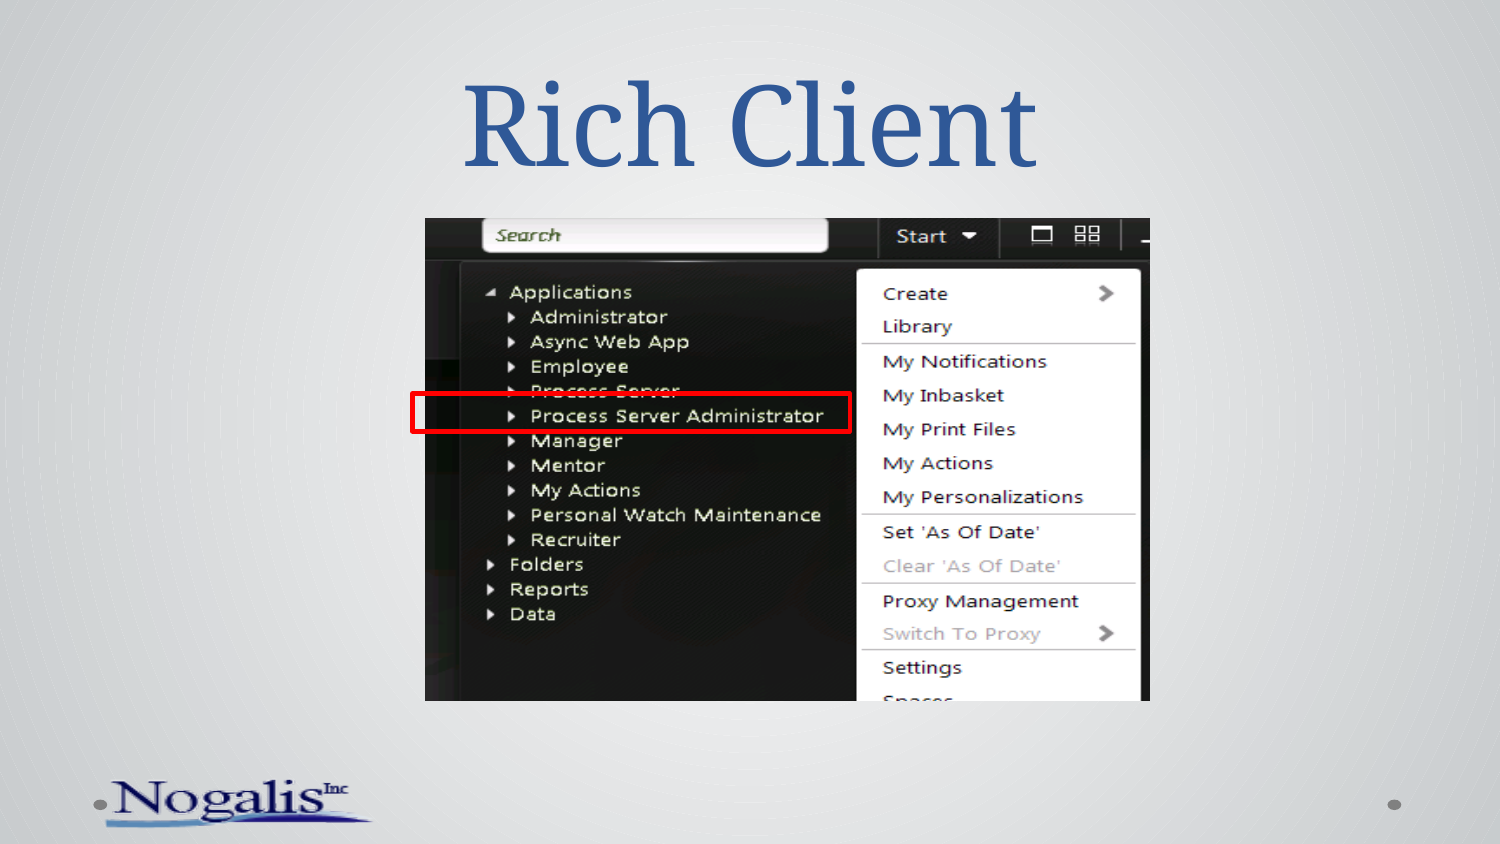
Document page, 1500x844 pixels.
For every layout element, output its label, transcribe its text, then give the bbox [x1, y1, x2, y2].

text_box [410, 391, 419, 434]
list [424, 217, 1151, 701]
title Rich Client [75, 0, 1425, 197]
picture [88, 772, 379, 837]
